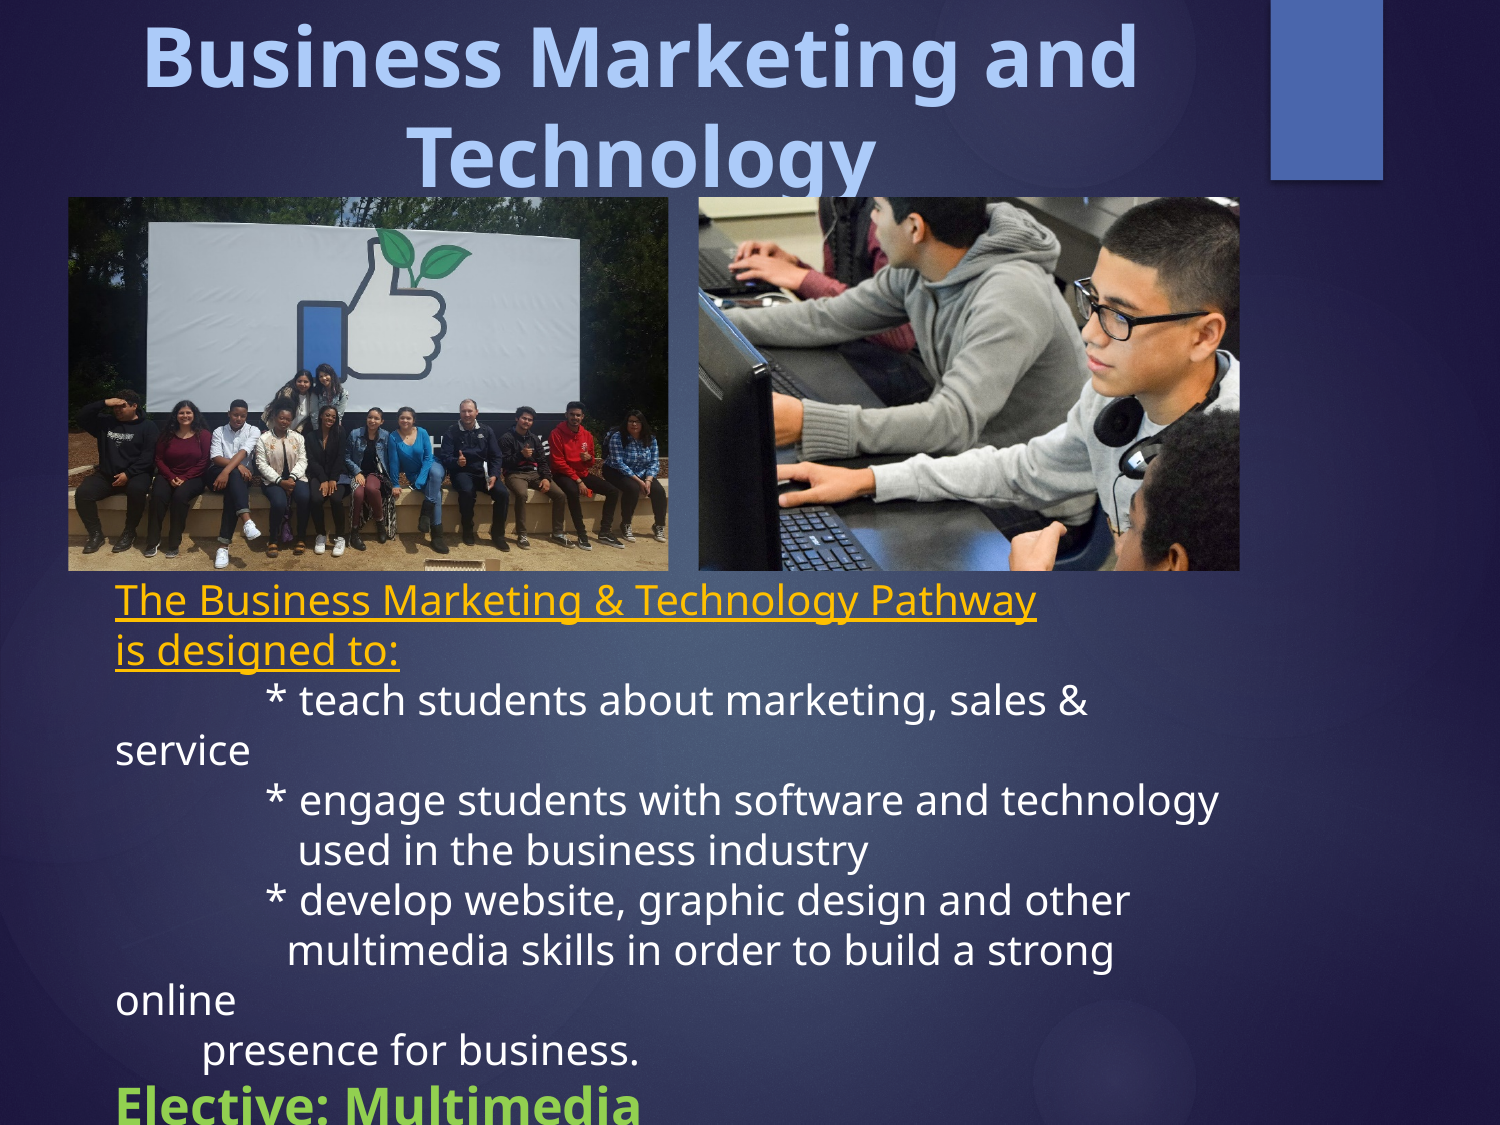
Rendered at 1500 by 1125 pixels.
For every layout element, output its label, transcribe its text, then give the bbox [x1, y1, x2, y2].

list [698, 197, 1240, 572]
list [68, 197, 669, 572]
title The Business Marketing & Technology Pathway is designed to: * teach students about marketing, sales & service * engage students with software and technology used in the business industry * develop website, graphic design and other multimedia skills in order to build a strong online presence for business. Elective: Multimedia [100, 566, 1237, 796]
list Business Marketing and Technology [0, 117, 1305, 212]
